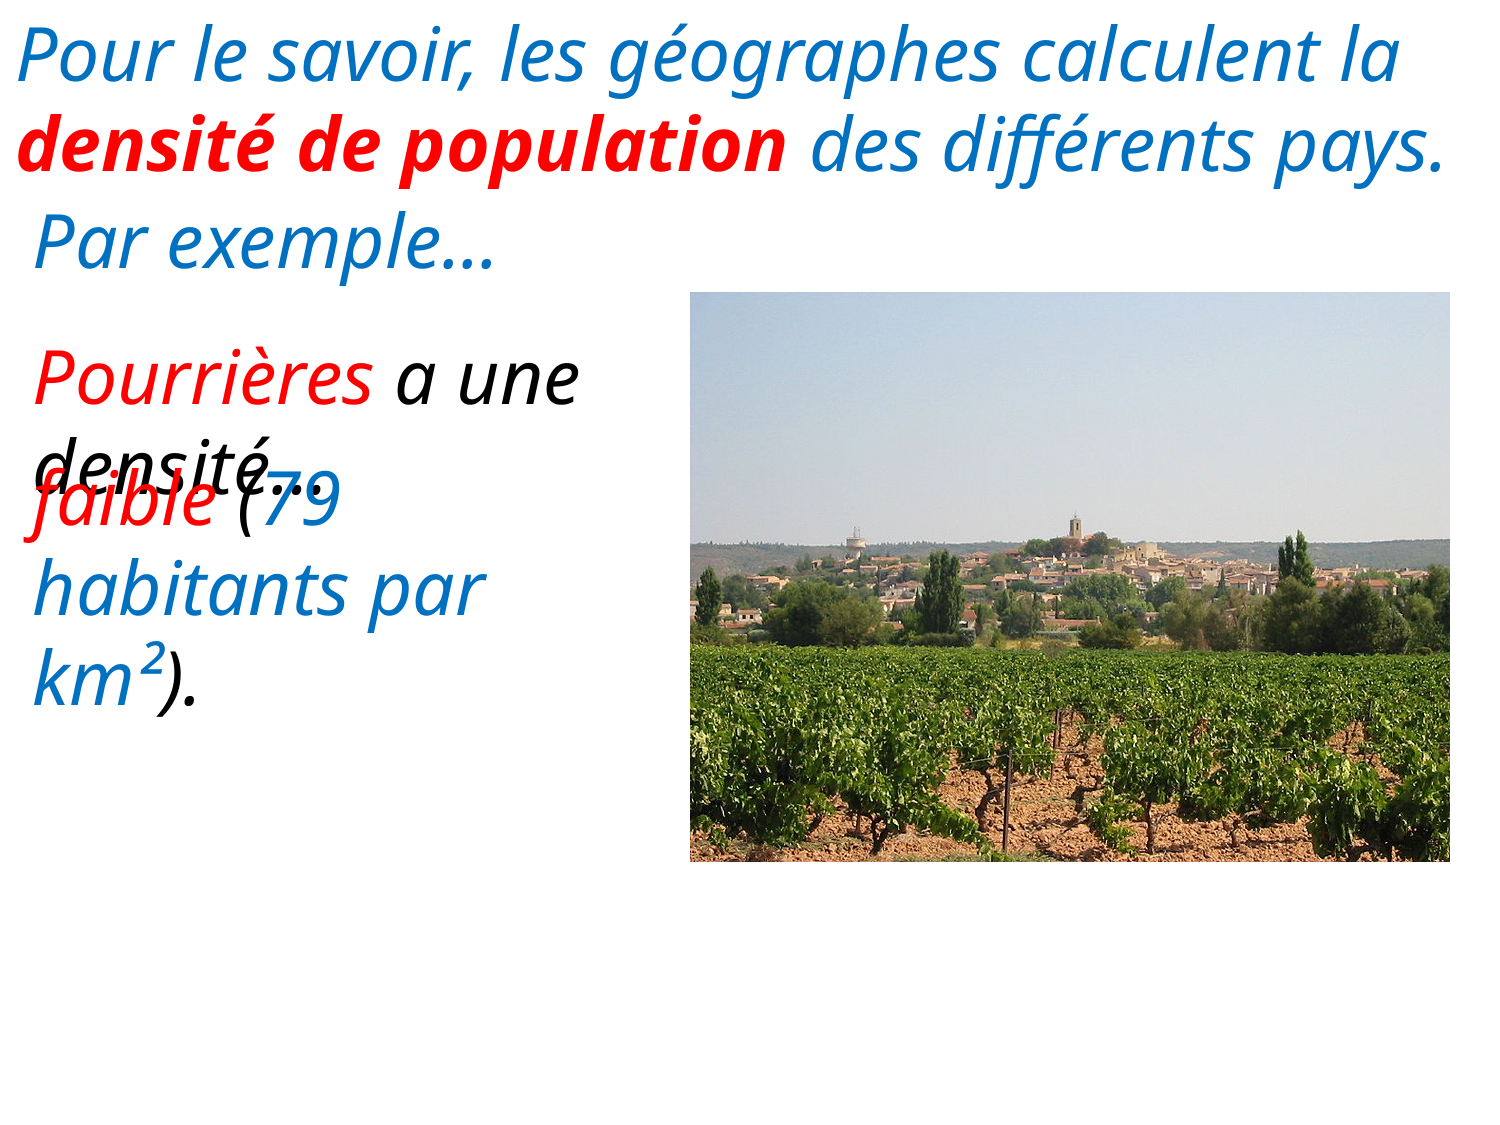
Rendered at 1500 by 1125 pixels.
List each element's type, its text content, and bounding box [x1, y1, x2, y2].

text_box Par exemple... [17, 184, 1500, 293]
text_box Pourrières a une densité… [17, 289, 668, 454]
text_box faible (79 habitants par km²). [17, 454, 668, 716]
title Pour le savoir, les géographes calculent la densité de population des différents pays. [0, 8, 1500, 185]
picture [690, 292, 1450, 862]
